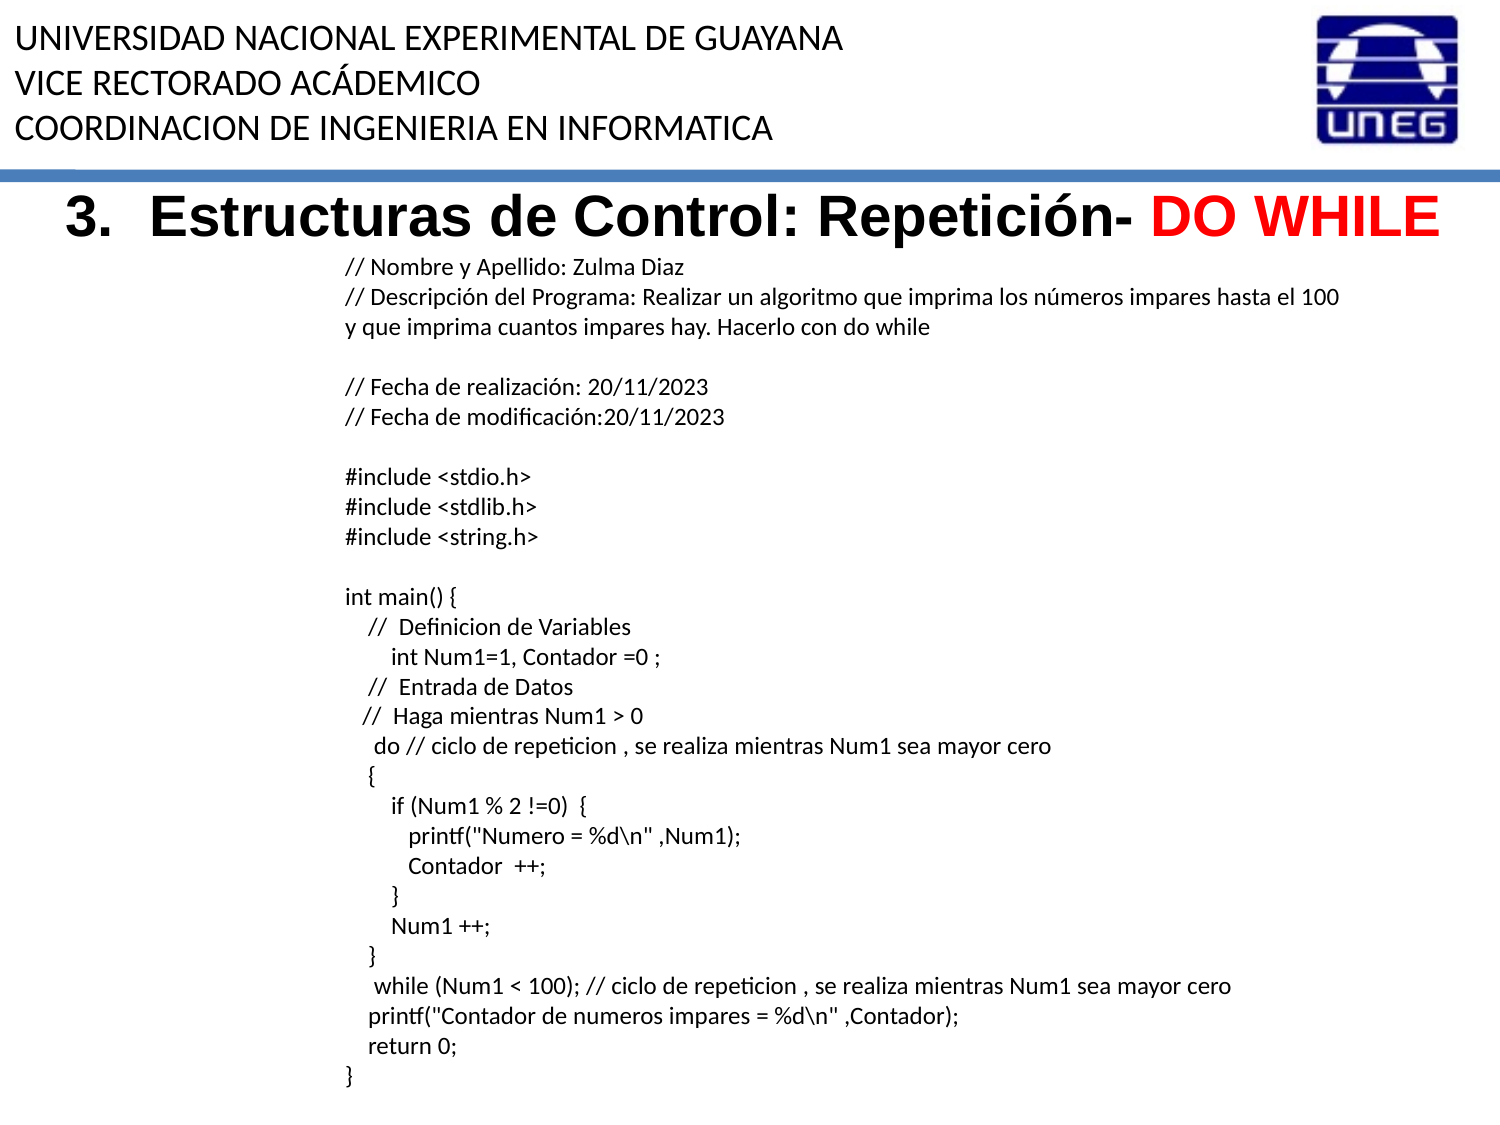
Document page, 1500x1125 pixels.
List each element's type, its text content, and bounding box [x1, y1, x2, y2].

text_box Estructuras de Control: Repetición- DO WHILE [40, 125, 1467, 174]
text_box // Nombre y Apellido: Zulma Diaz // Descripción del Programa: Realizar un algoritmo que imprima los números impares hasta el 100 y que imprima cuantos impares hay. Hacerlo con do while // Fecha de realización: 20/11/2023 // Fecha de modificación:20/11/2023 #include <stdio.h> #include <stdlib.h> #include <string.h> int main() { // Definicion de Variables int Num1=1, Contador =0 ; // Entrada de Datos // Haga mientras Num1 > 0 do // ciclo de repeticion , se realiza mientras Num1 sea mayor cero { if (Num1 % 2 !=0) { printf("Numero = %d\n" ,Num1); Contador ++; } Num1 ++; } while (Num1 < 100); // ciclo de repeticion , se realiza mientras Num1 sea mayor cero printf("Contador de numeros impares = %d\n" ,Contador); return 0; } [330, 248, 1360, 1097]
text_box Estructuras de Control: Repetición- DO WHILE [40, 184, 1467, 248]
text_box UNIVERSIDAD NACIONAL EXPERIMENTAL DE GUAYANA VICE RECTORADO ACÁDEMICO COORDINACION DE INGENIERIA EN INFORMATICA [0, 5, 1069, 156]
picture [1311, 5, 1466, 153]
